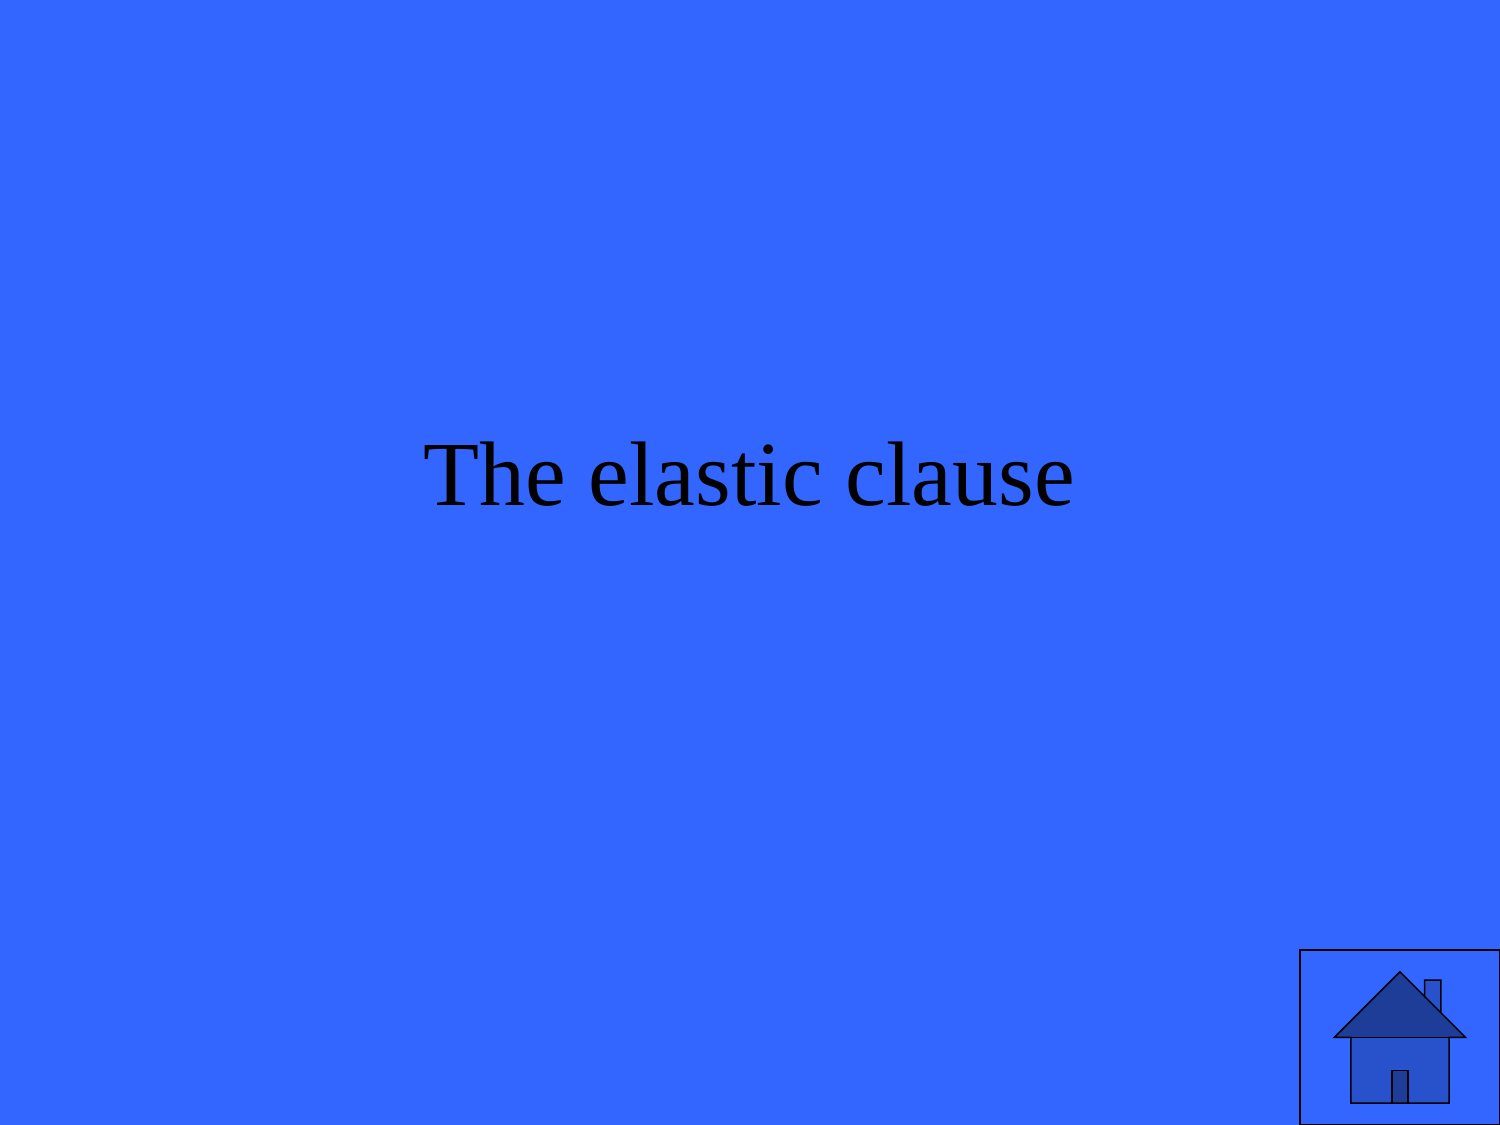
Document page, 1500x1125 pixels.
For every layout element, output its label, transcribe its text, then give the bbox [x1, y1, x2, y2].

title The elastic clause [112, 374, 1388, 563]
text_box [1299, 950, 1500, 1125]
